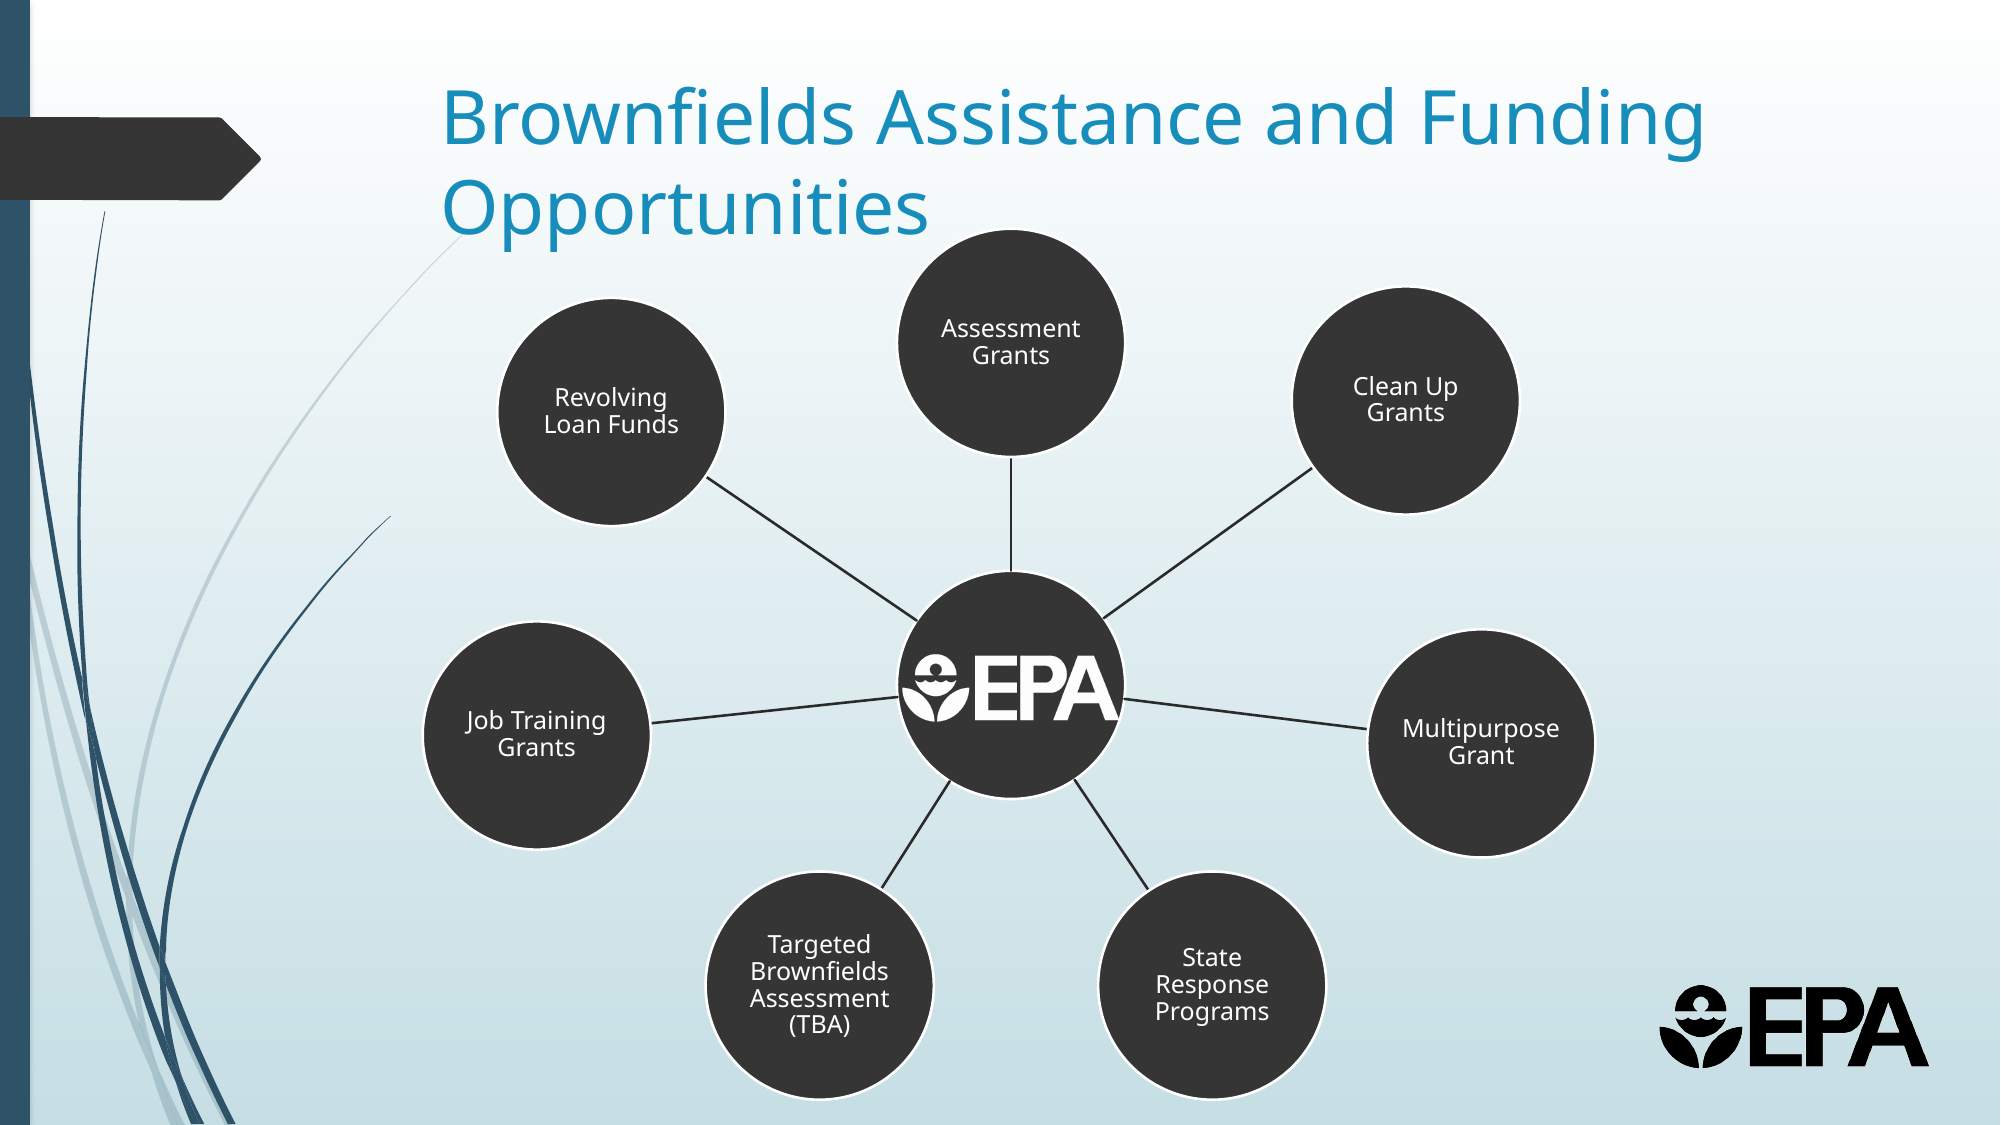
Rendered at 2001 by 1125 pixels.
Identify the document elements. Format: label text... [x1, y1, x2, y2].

picture [1659, 985, 1933, 1073]
title Brownfields Assistance and Funding Opportunities [425, 61, 1888, 272]
picture [900, 653, 1122, 727]
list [268, 227, 1754, 1108]
